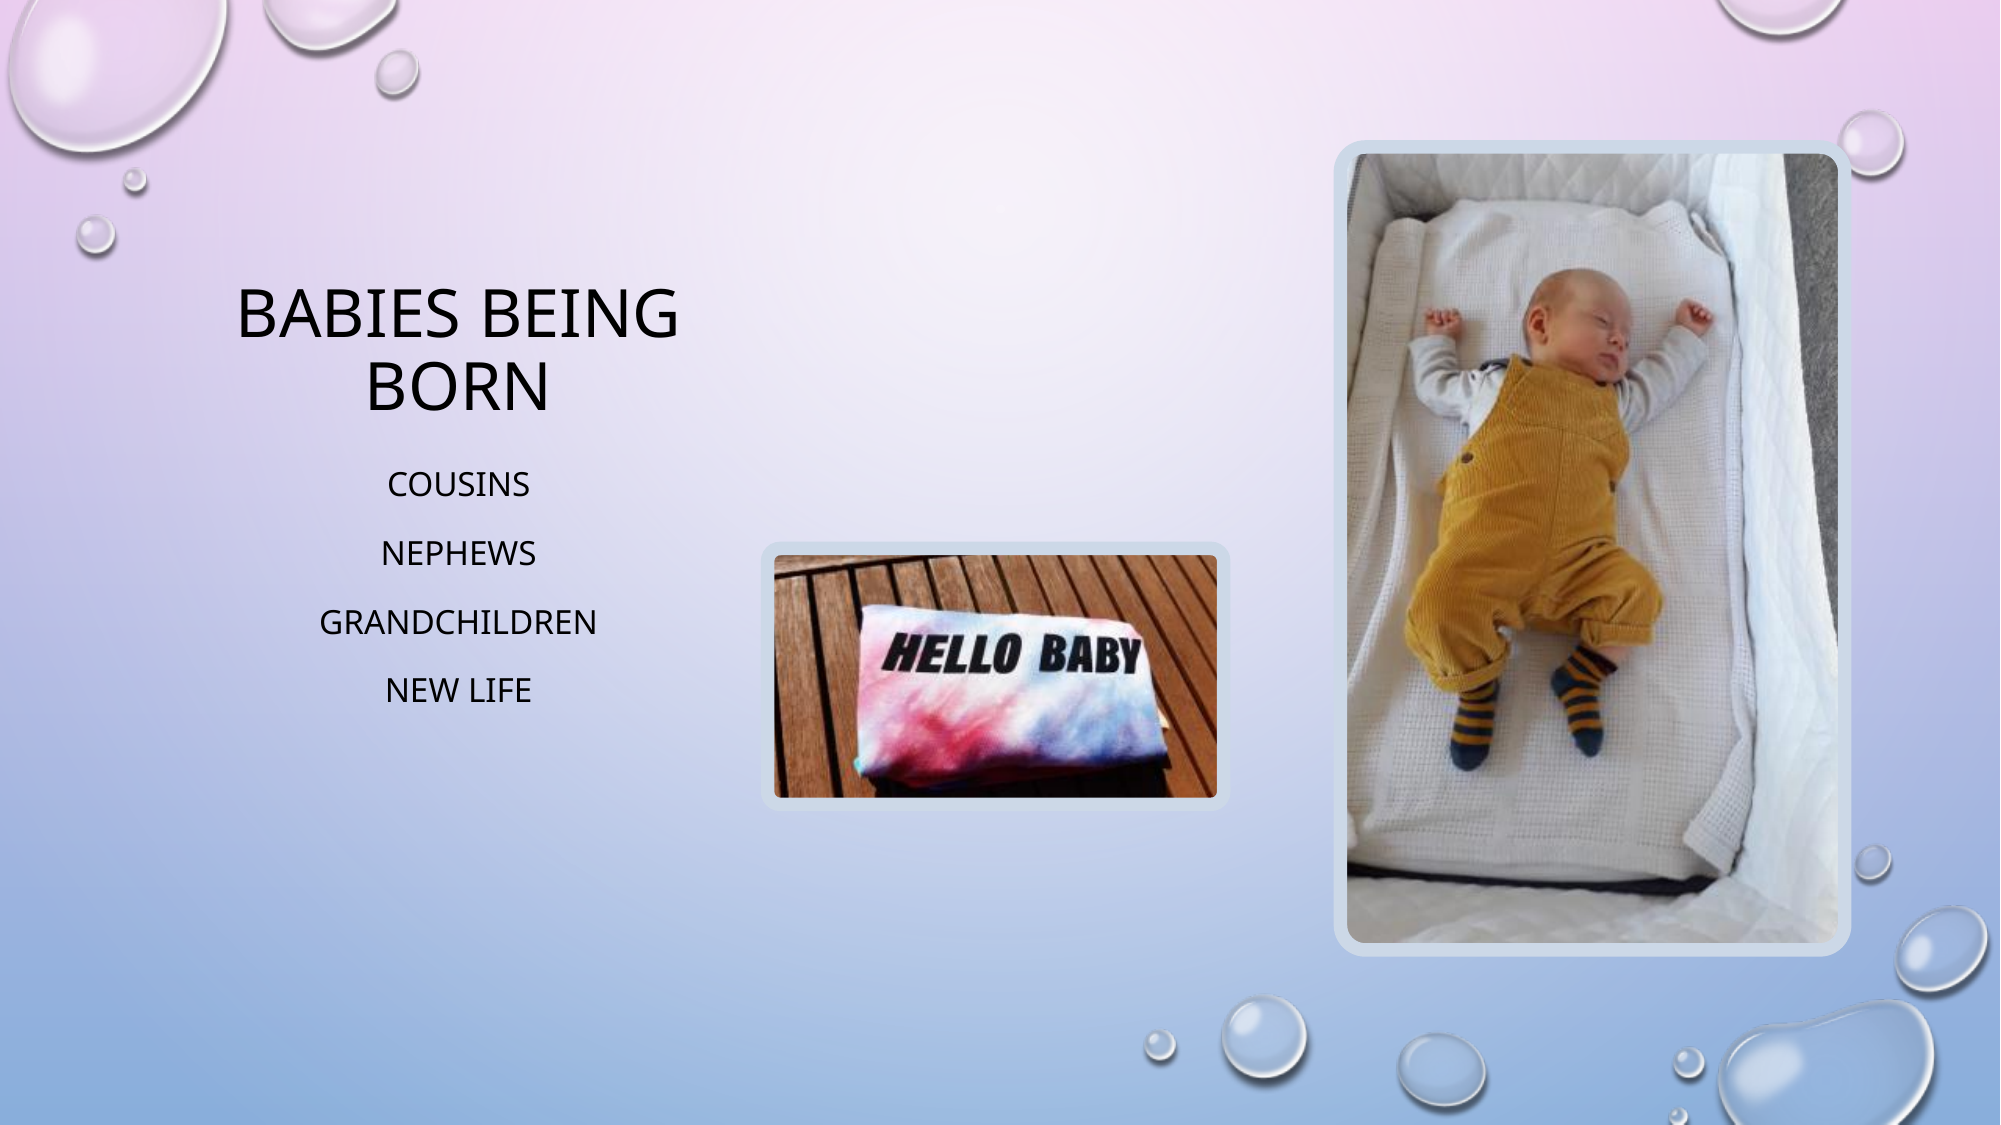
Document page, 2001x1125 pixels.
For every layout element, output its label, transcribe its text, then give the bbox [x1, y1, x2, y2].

title Babies being born [149, 99, 768, 432]
picture [0, 0, 2000, 1125]
list Cousins Nephews Grandchildren new life [149, 447, 768, 950]
